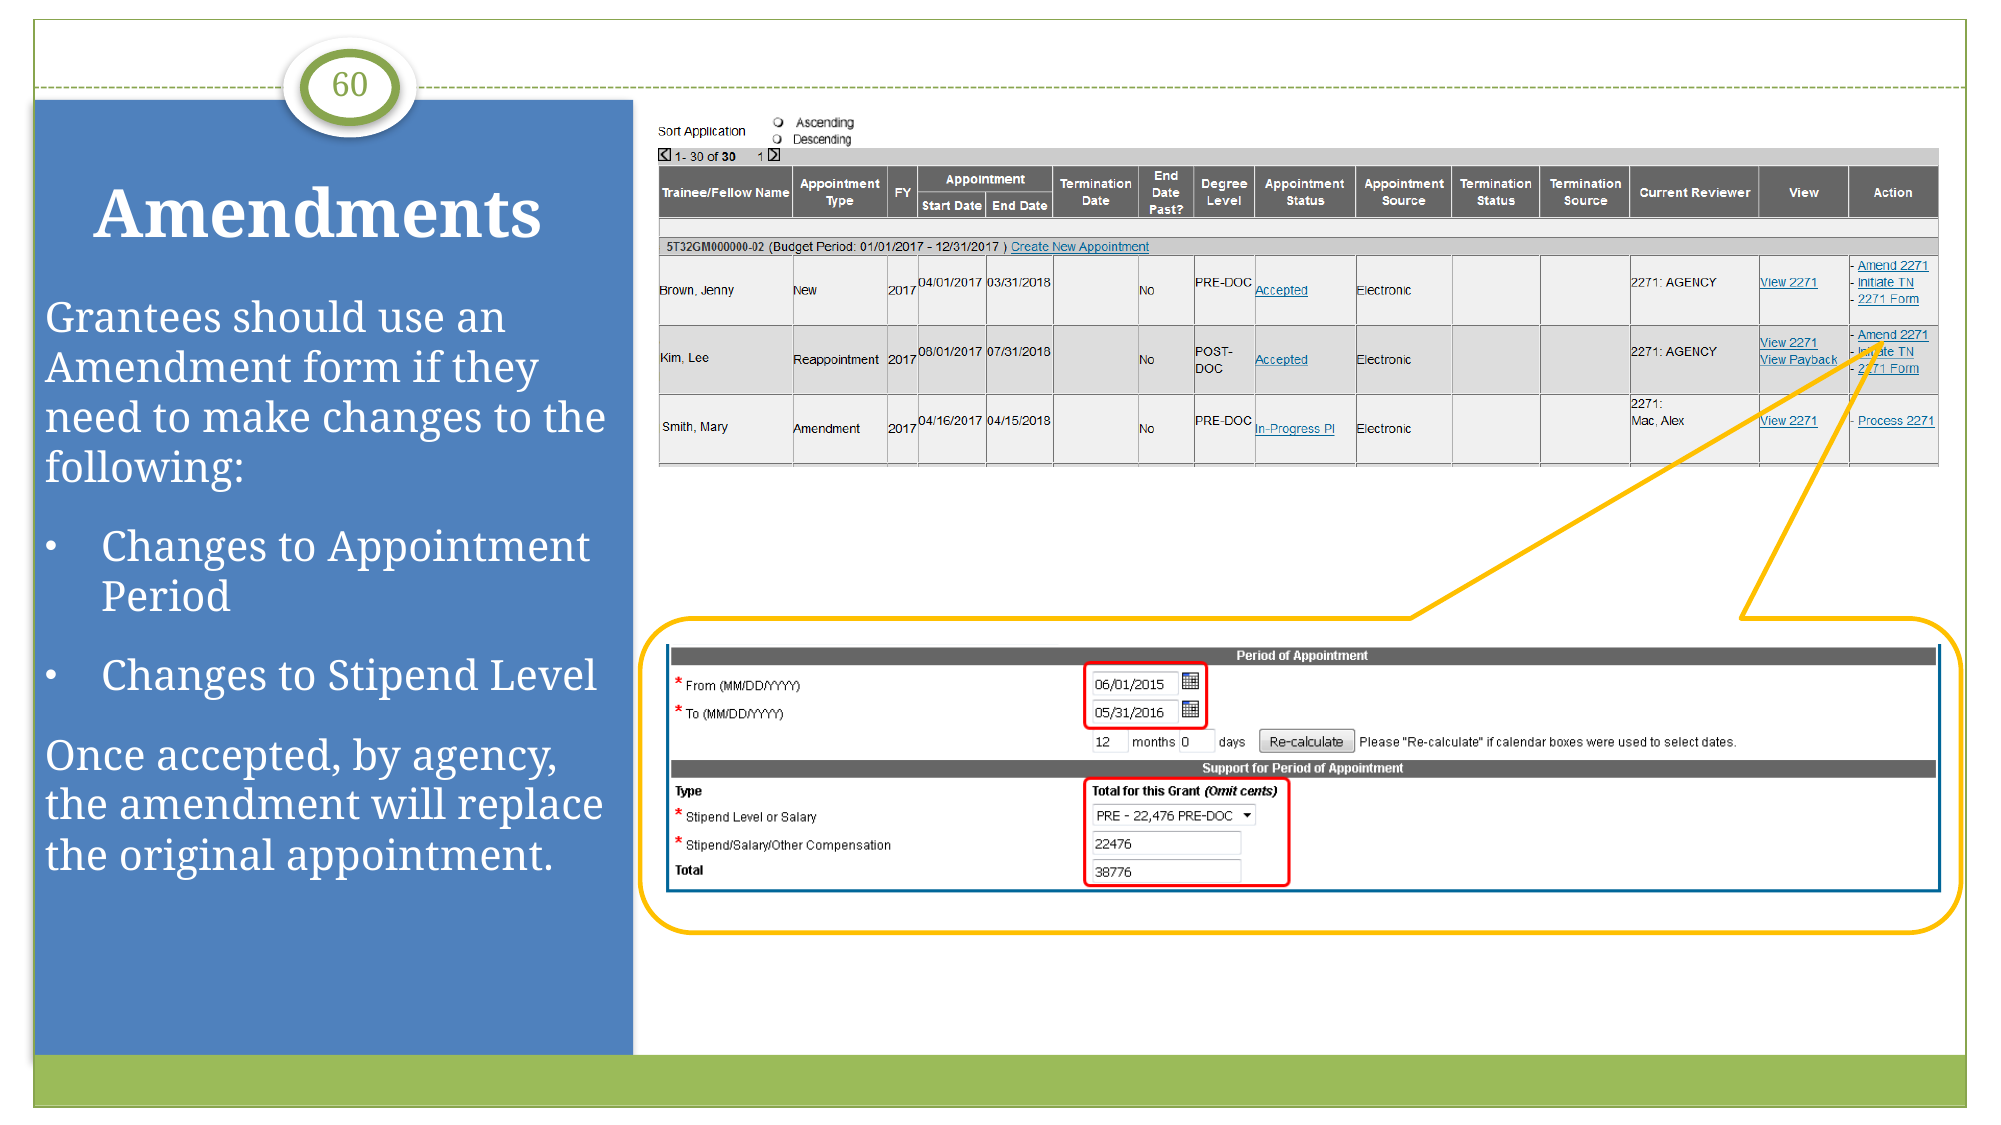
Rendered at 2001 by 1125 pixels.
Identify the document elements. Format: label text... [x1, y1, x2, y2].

picture [640, 644, 1962, 907]
picture [644, 112, 1962, 485]
text_box [652, 916, 1949, 934]
slide_number 60 [300, 50, 400, 123]
text_box [648, 496, 1953, 641]
picture [670, 644, 1937, 889]
list Grantees should use an Amendment form if they need to make changes to the following: Changes to Appointment Period Changes to Stipend Level Once accepted, by agency, the amendment will replace the original appointment. [29, 282, 622, 1026]
title Amendments [79, 166, 596, 259]
